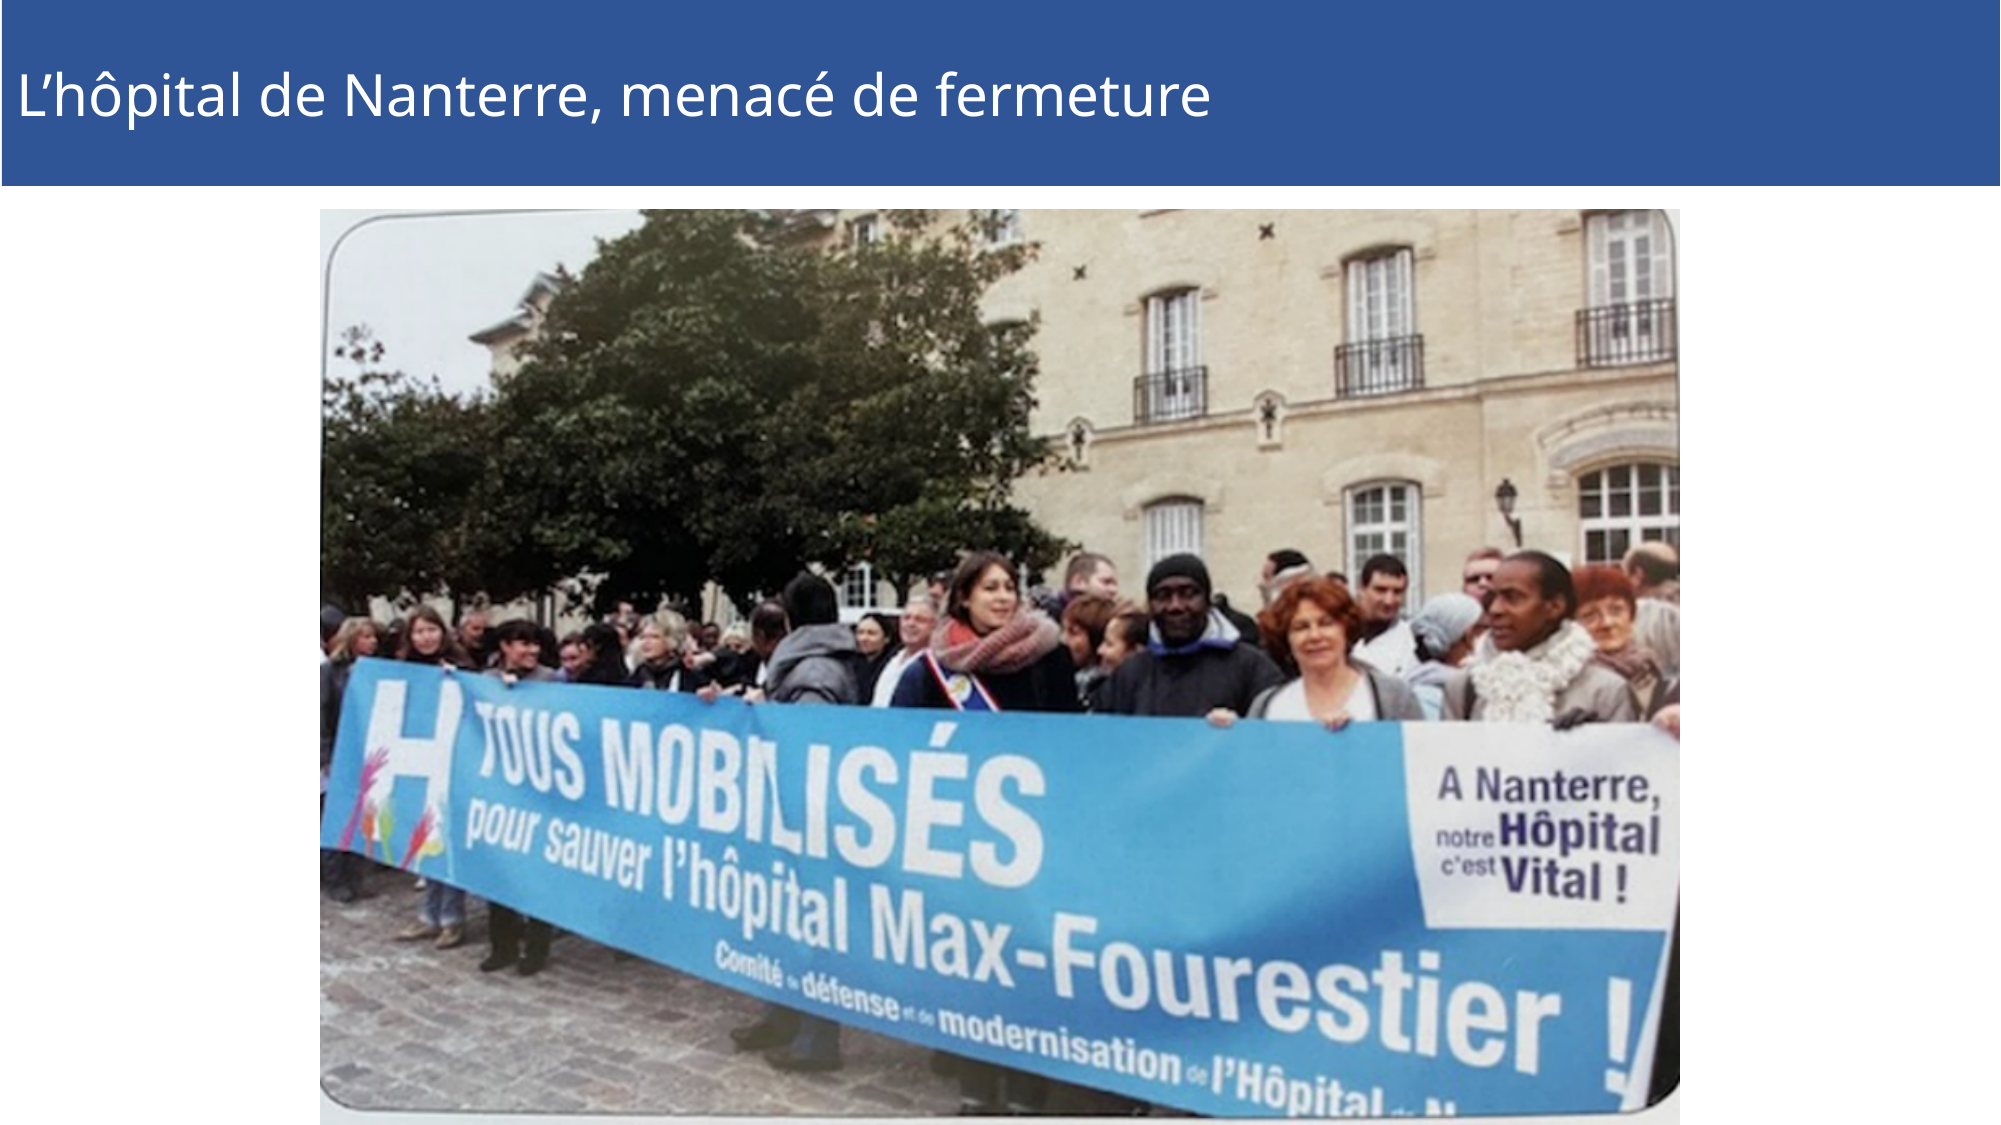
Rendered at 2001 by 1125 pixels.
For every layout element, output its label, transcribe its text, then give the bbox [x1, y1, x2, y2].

text_box L’hôpital de Nanterre, menacé de fermeture [1, 0, 2000, 187]
picture [320, 209, 1680, 1125]
